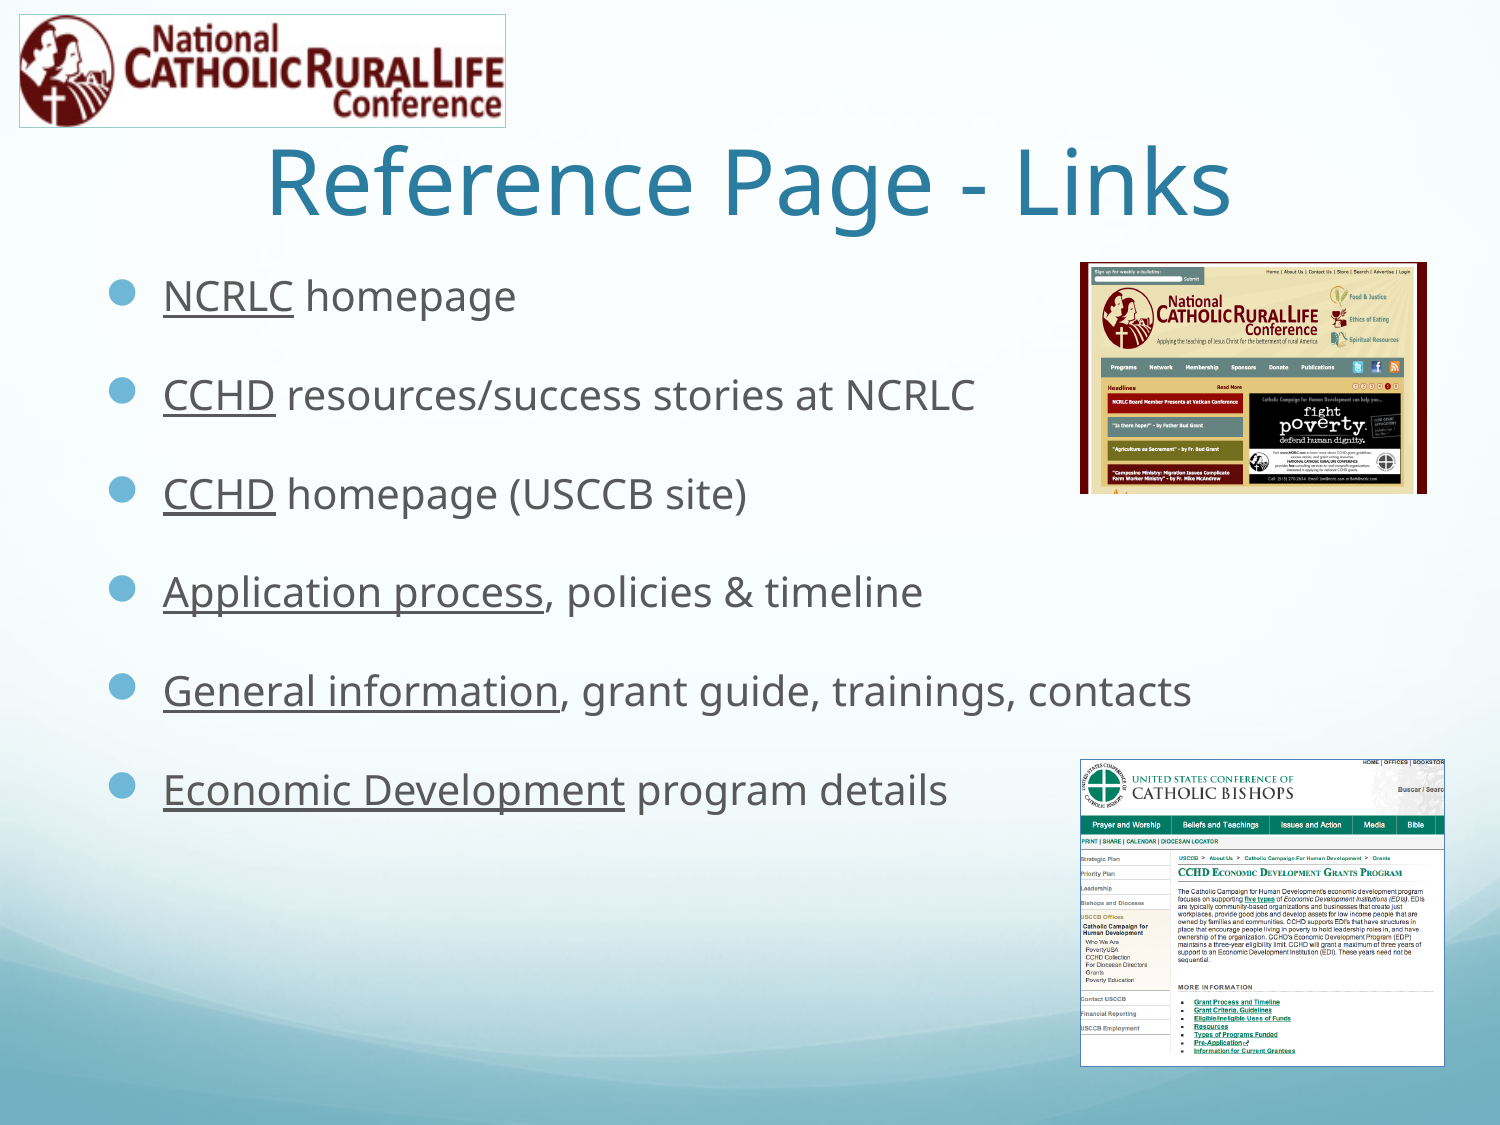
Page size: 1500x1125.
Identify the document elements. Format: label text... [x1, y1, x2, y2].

picture [18, 14, 506, 128]
list NCRLC homepage CCHD resources/success stories at NCRLC CCHD homepage (USCCB site) Application process, policies & timeline General information, grant guide, trainings, contacts Economic Development program details [90, 262, 1410, 975]
picture [1079, 758, 1445, 1068]
title Reference Page - Links [90, 87, 1410, 242]
picture [1079, 261, 1427, 495]
